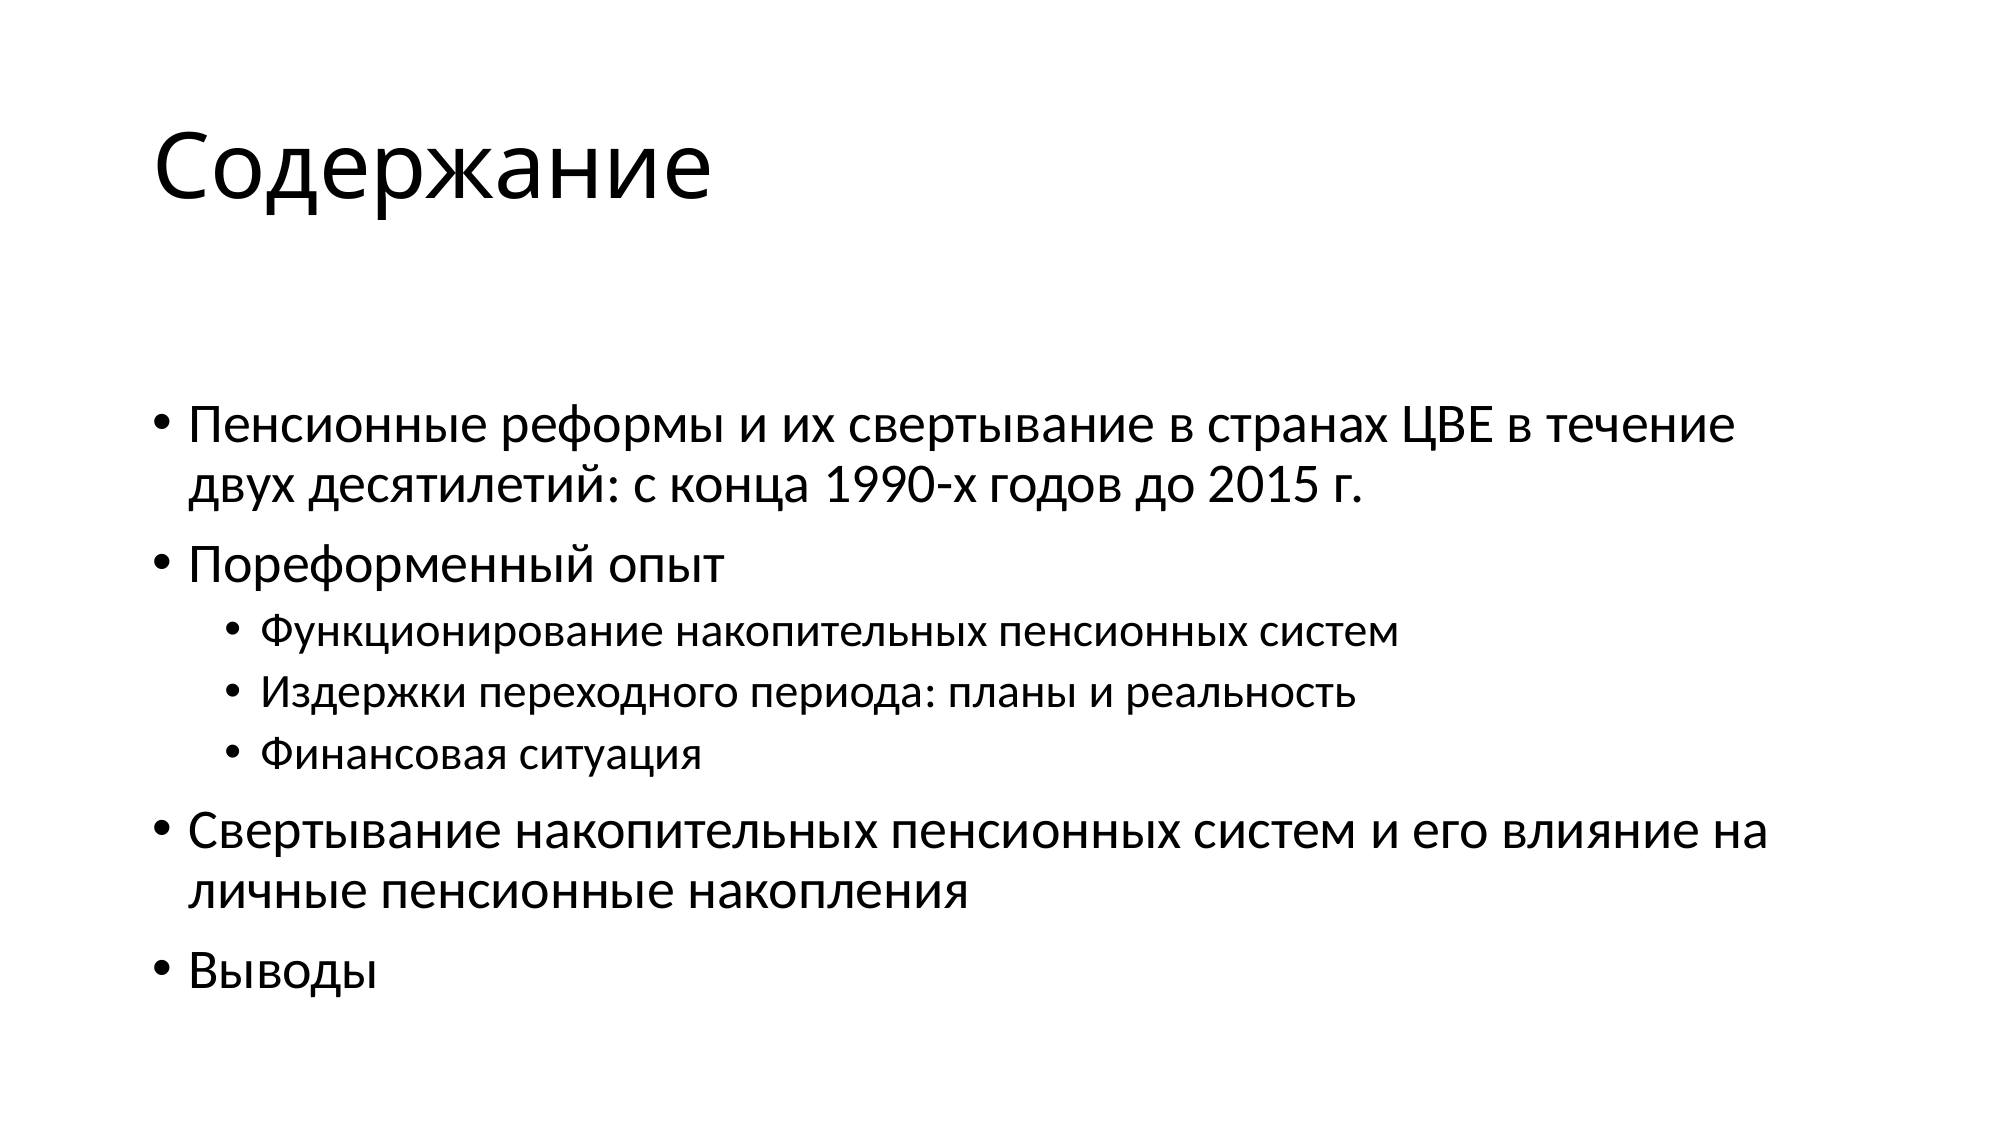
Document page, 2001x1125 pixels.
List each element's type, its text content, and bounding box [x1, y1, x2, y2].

title Содержание [137, 59, 1863, 278]
list Пенсионные реформы и их свертывание в странах ЦВЕ в течение двух десятилетий: с конца 1990-х годов до 2015 г. Пореформенный опыт Функционирование накопительных пенсионных систем Издержки переходного периода: планы и реальность Финансовая ситуация Свертывание накопительных пенсионных систем и его влияние на личные пенсионные накопления Выводы [137, 299, 1863, 1014]
